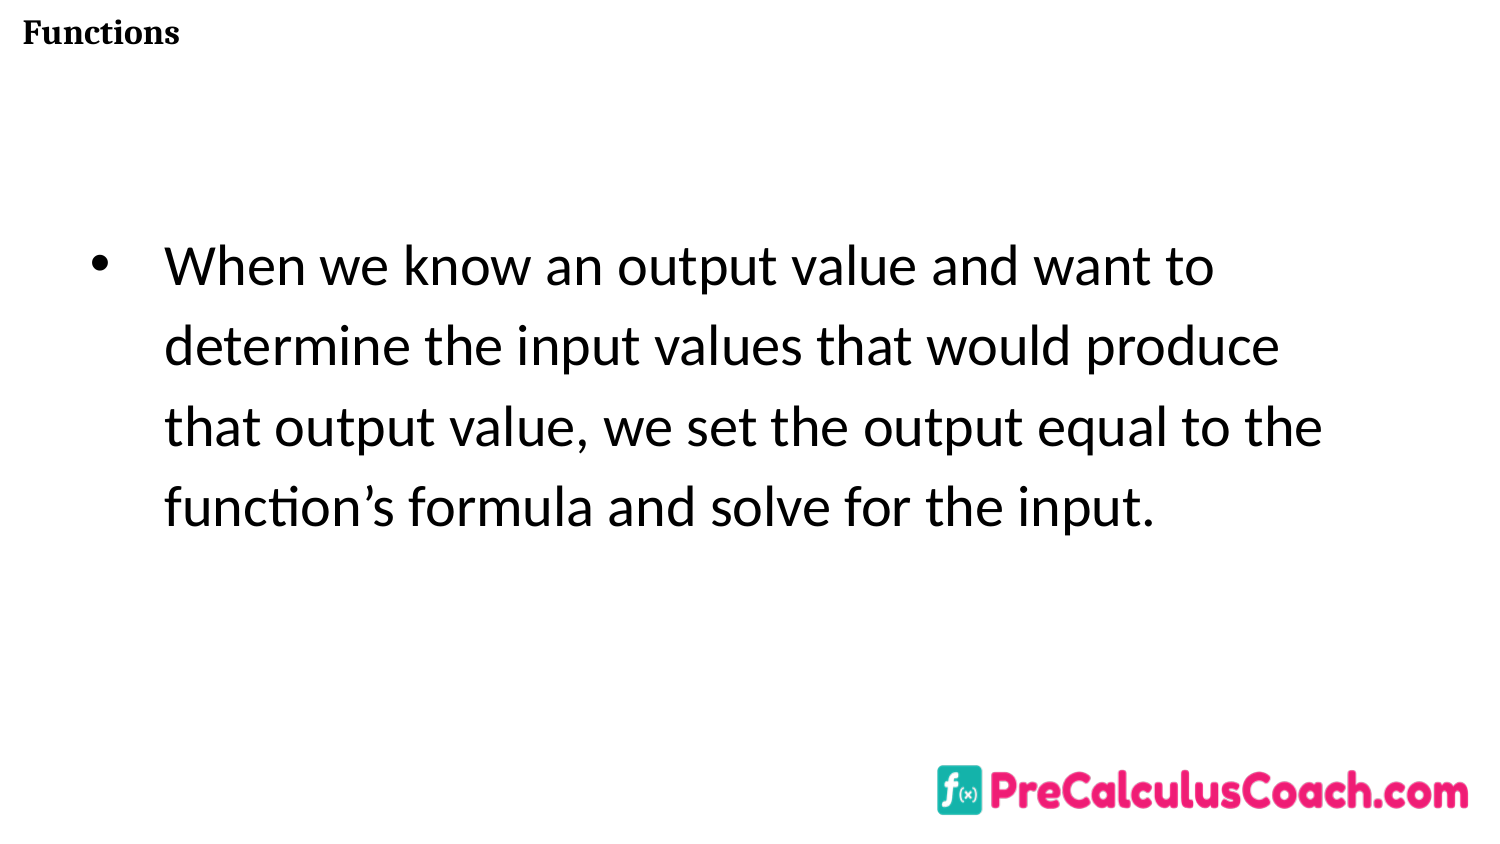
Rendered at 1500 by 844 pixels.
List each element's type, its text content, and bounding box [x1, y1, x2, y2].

picture [924, 759, 1474, 820]
text_box When we know an output value and want to determine the input values that would produce that output value, we set the output equal to the function’s formula and solve for the input. [74, 209, 1396, 546]
title Functions [0, 0, 1350, 60]
